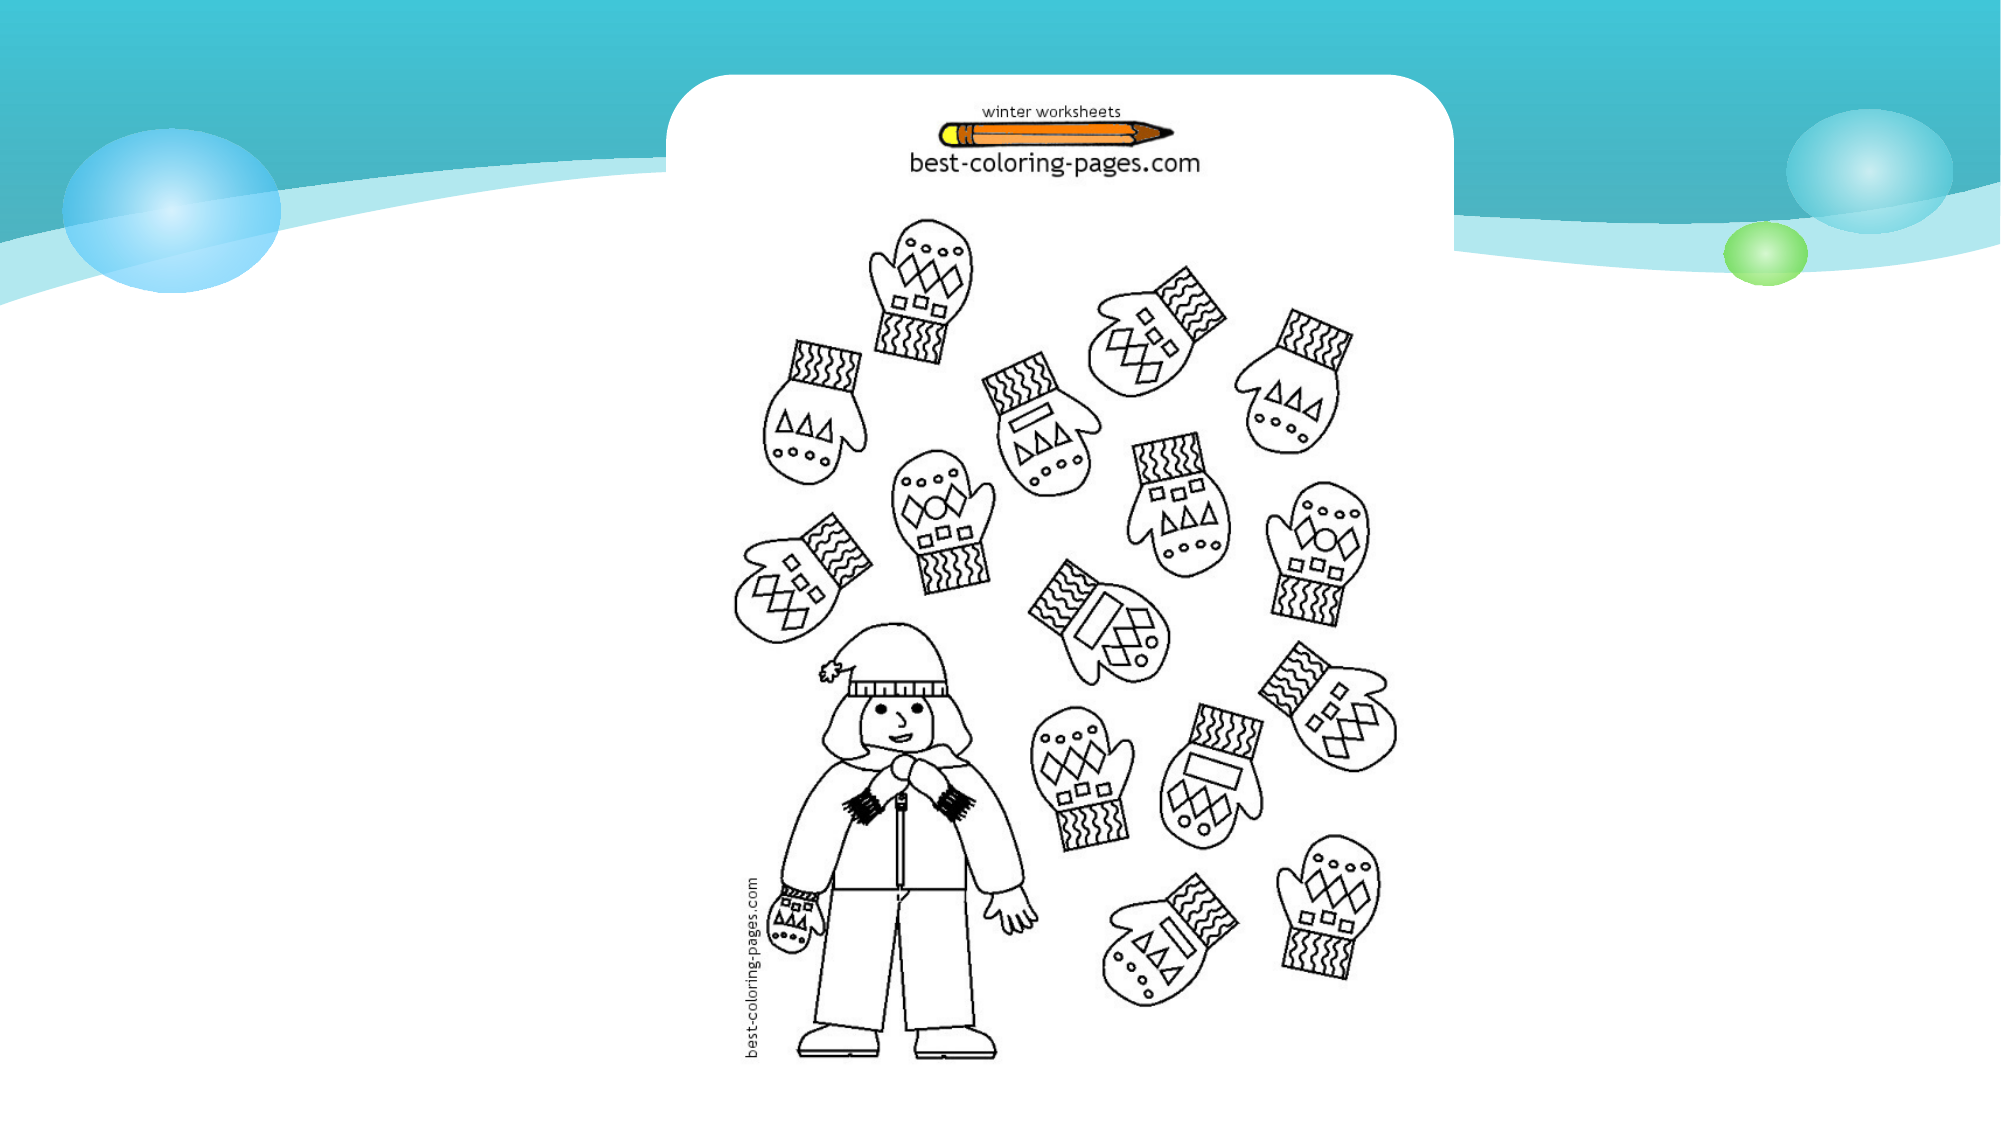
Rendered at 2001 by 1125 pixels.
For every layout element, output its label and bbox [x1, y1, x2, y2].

picture [665, 74, 1455, 1125]
